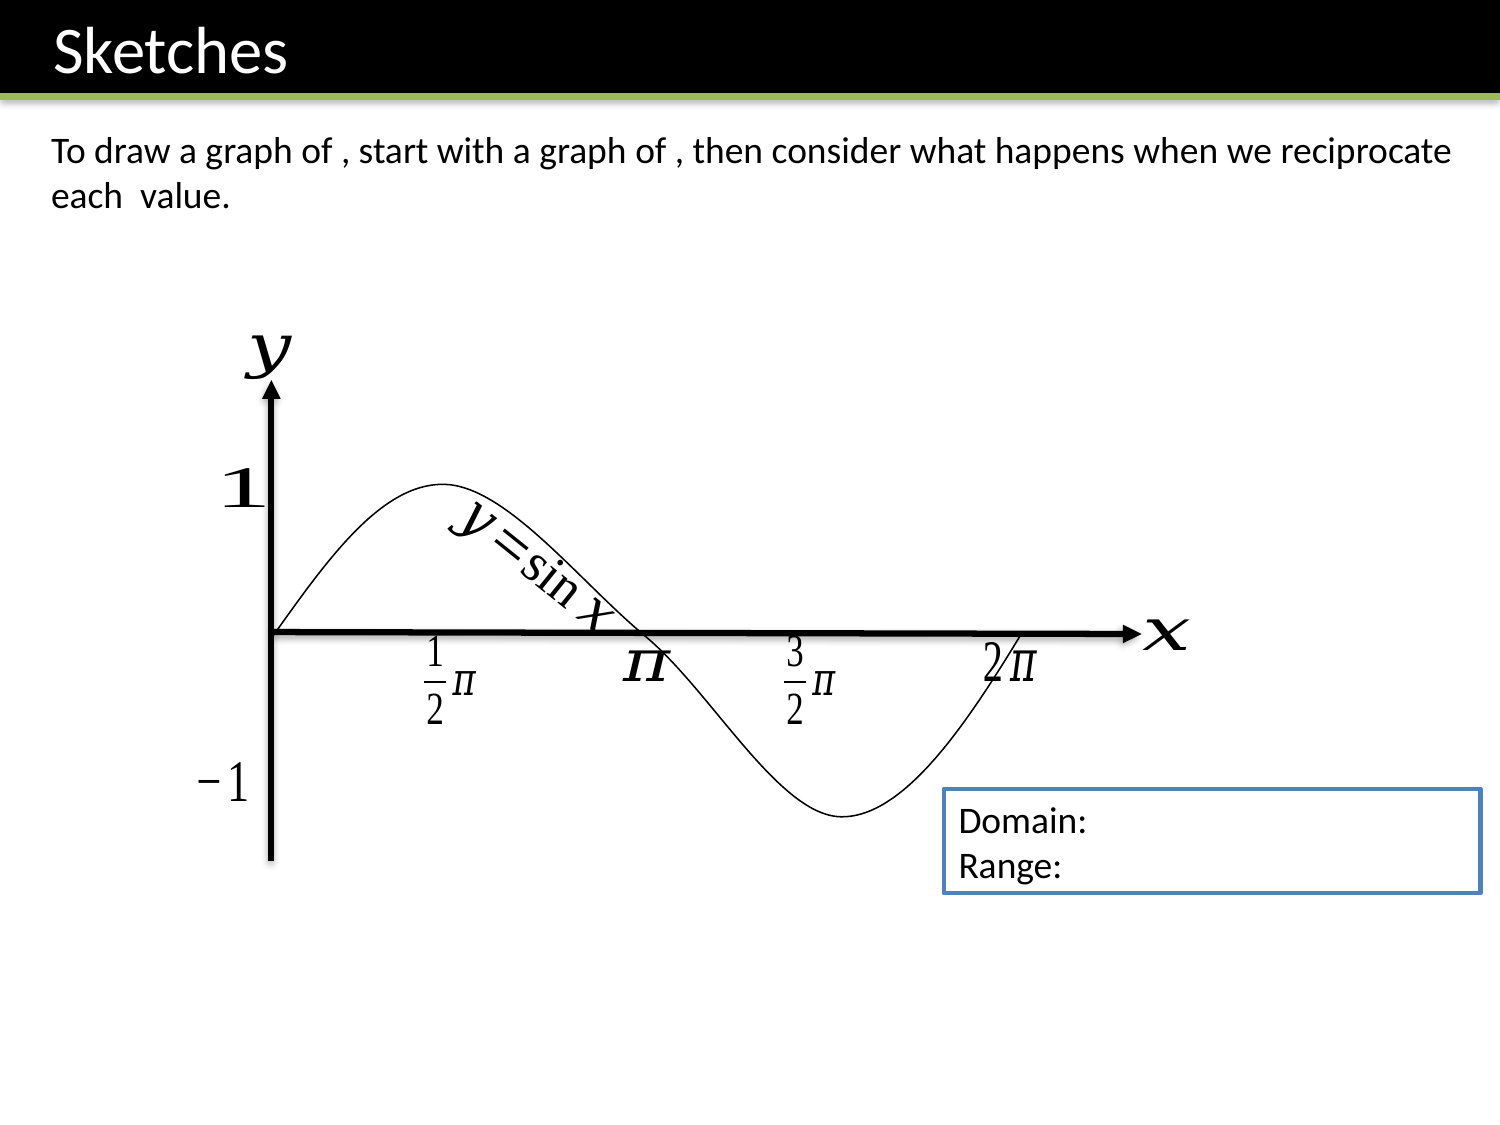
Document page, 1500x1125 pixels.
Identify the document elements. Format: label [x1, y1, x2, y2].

text_box [193, 314, 1481, 895]
text_box [0, 0, 1500, 99]
